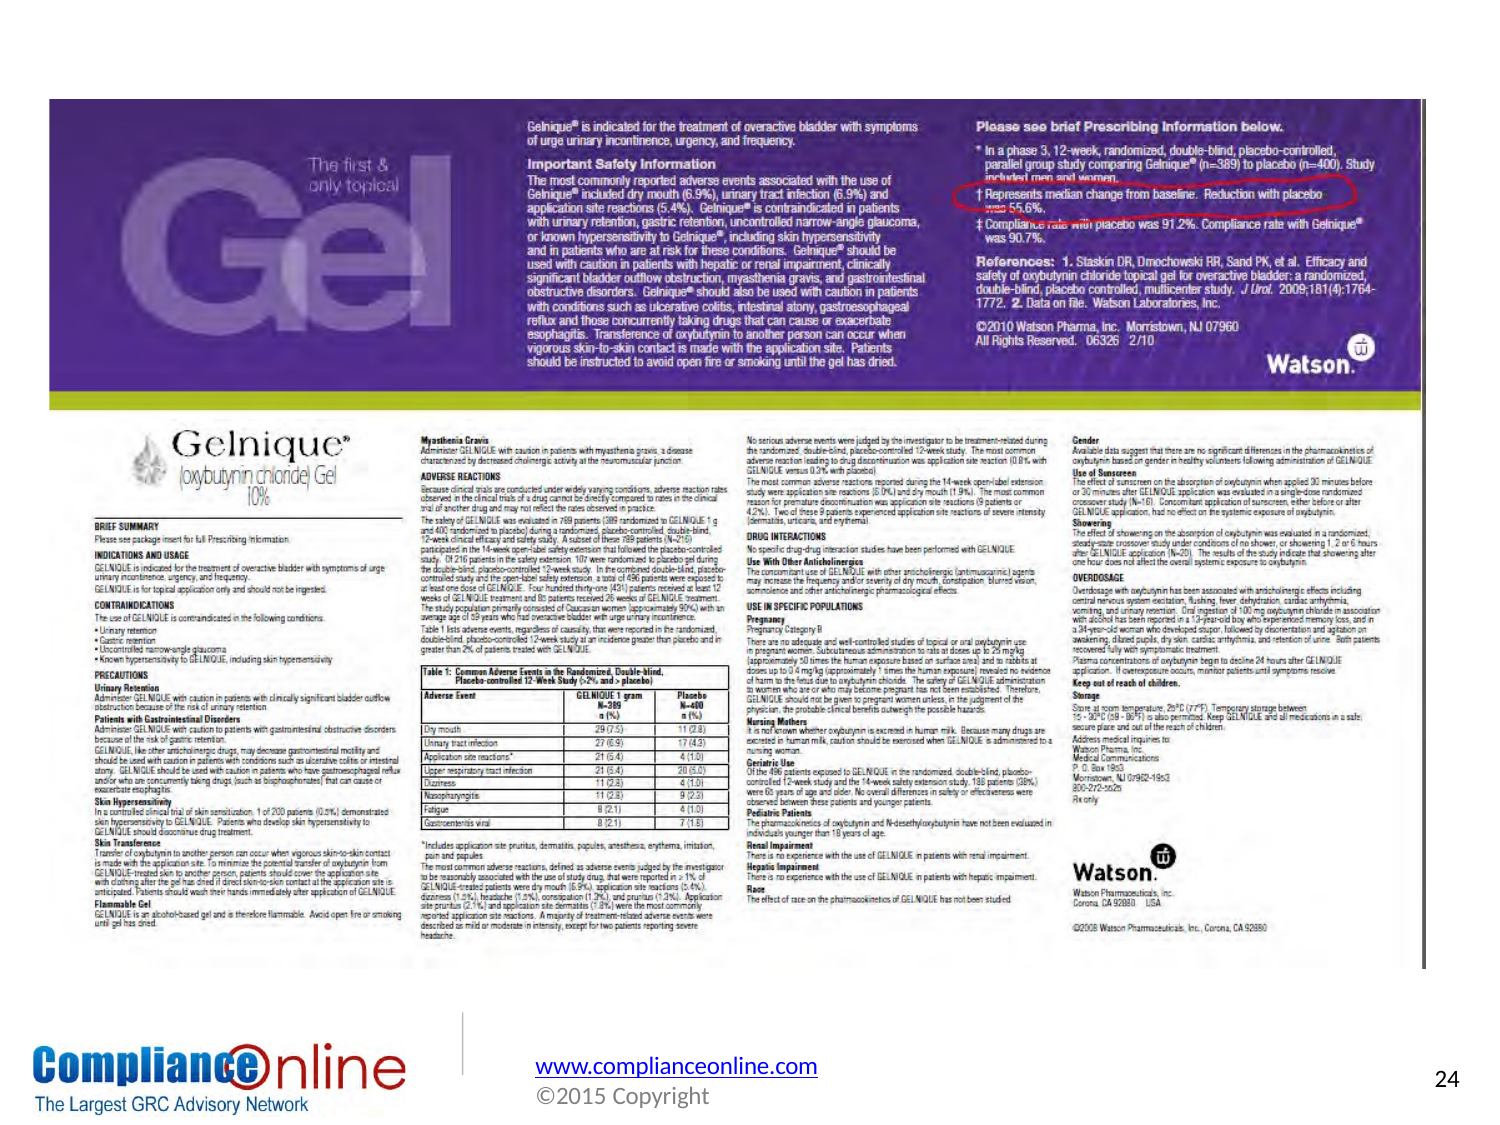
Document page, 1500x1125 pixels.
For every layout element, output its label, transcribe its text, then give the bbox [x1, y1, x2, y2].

text_box [33, 1043, 406, 1117]
text_box www.complianceonline.com ©2015 Copyright [533, 1054, 826, 1110]
text_box [49, 99, 1426, 969]
slide_number 24 [1428, 1066, 1467, 1125]
